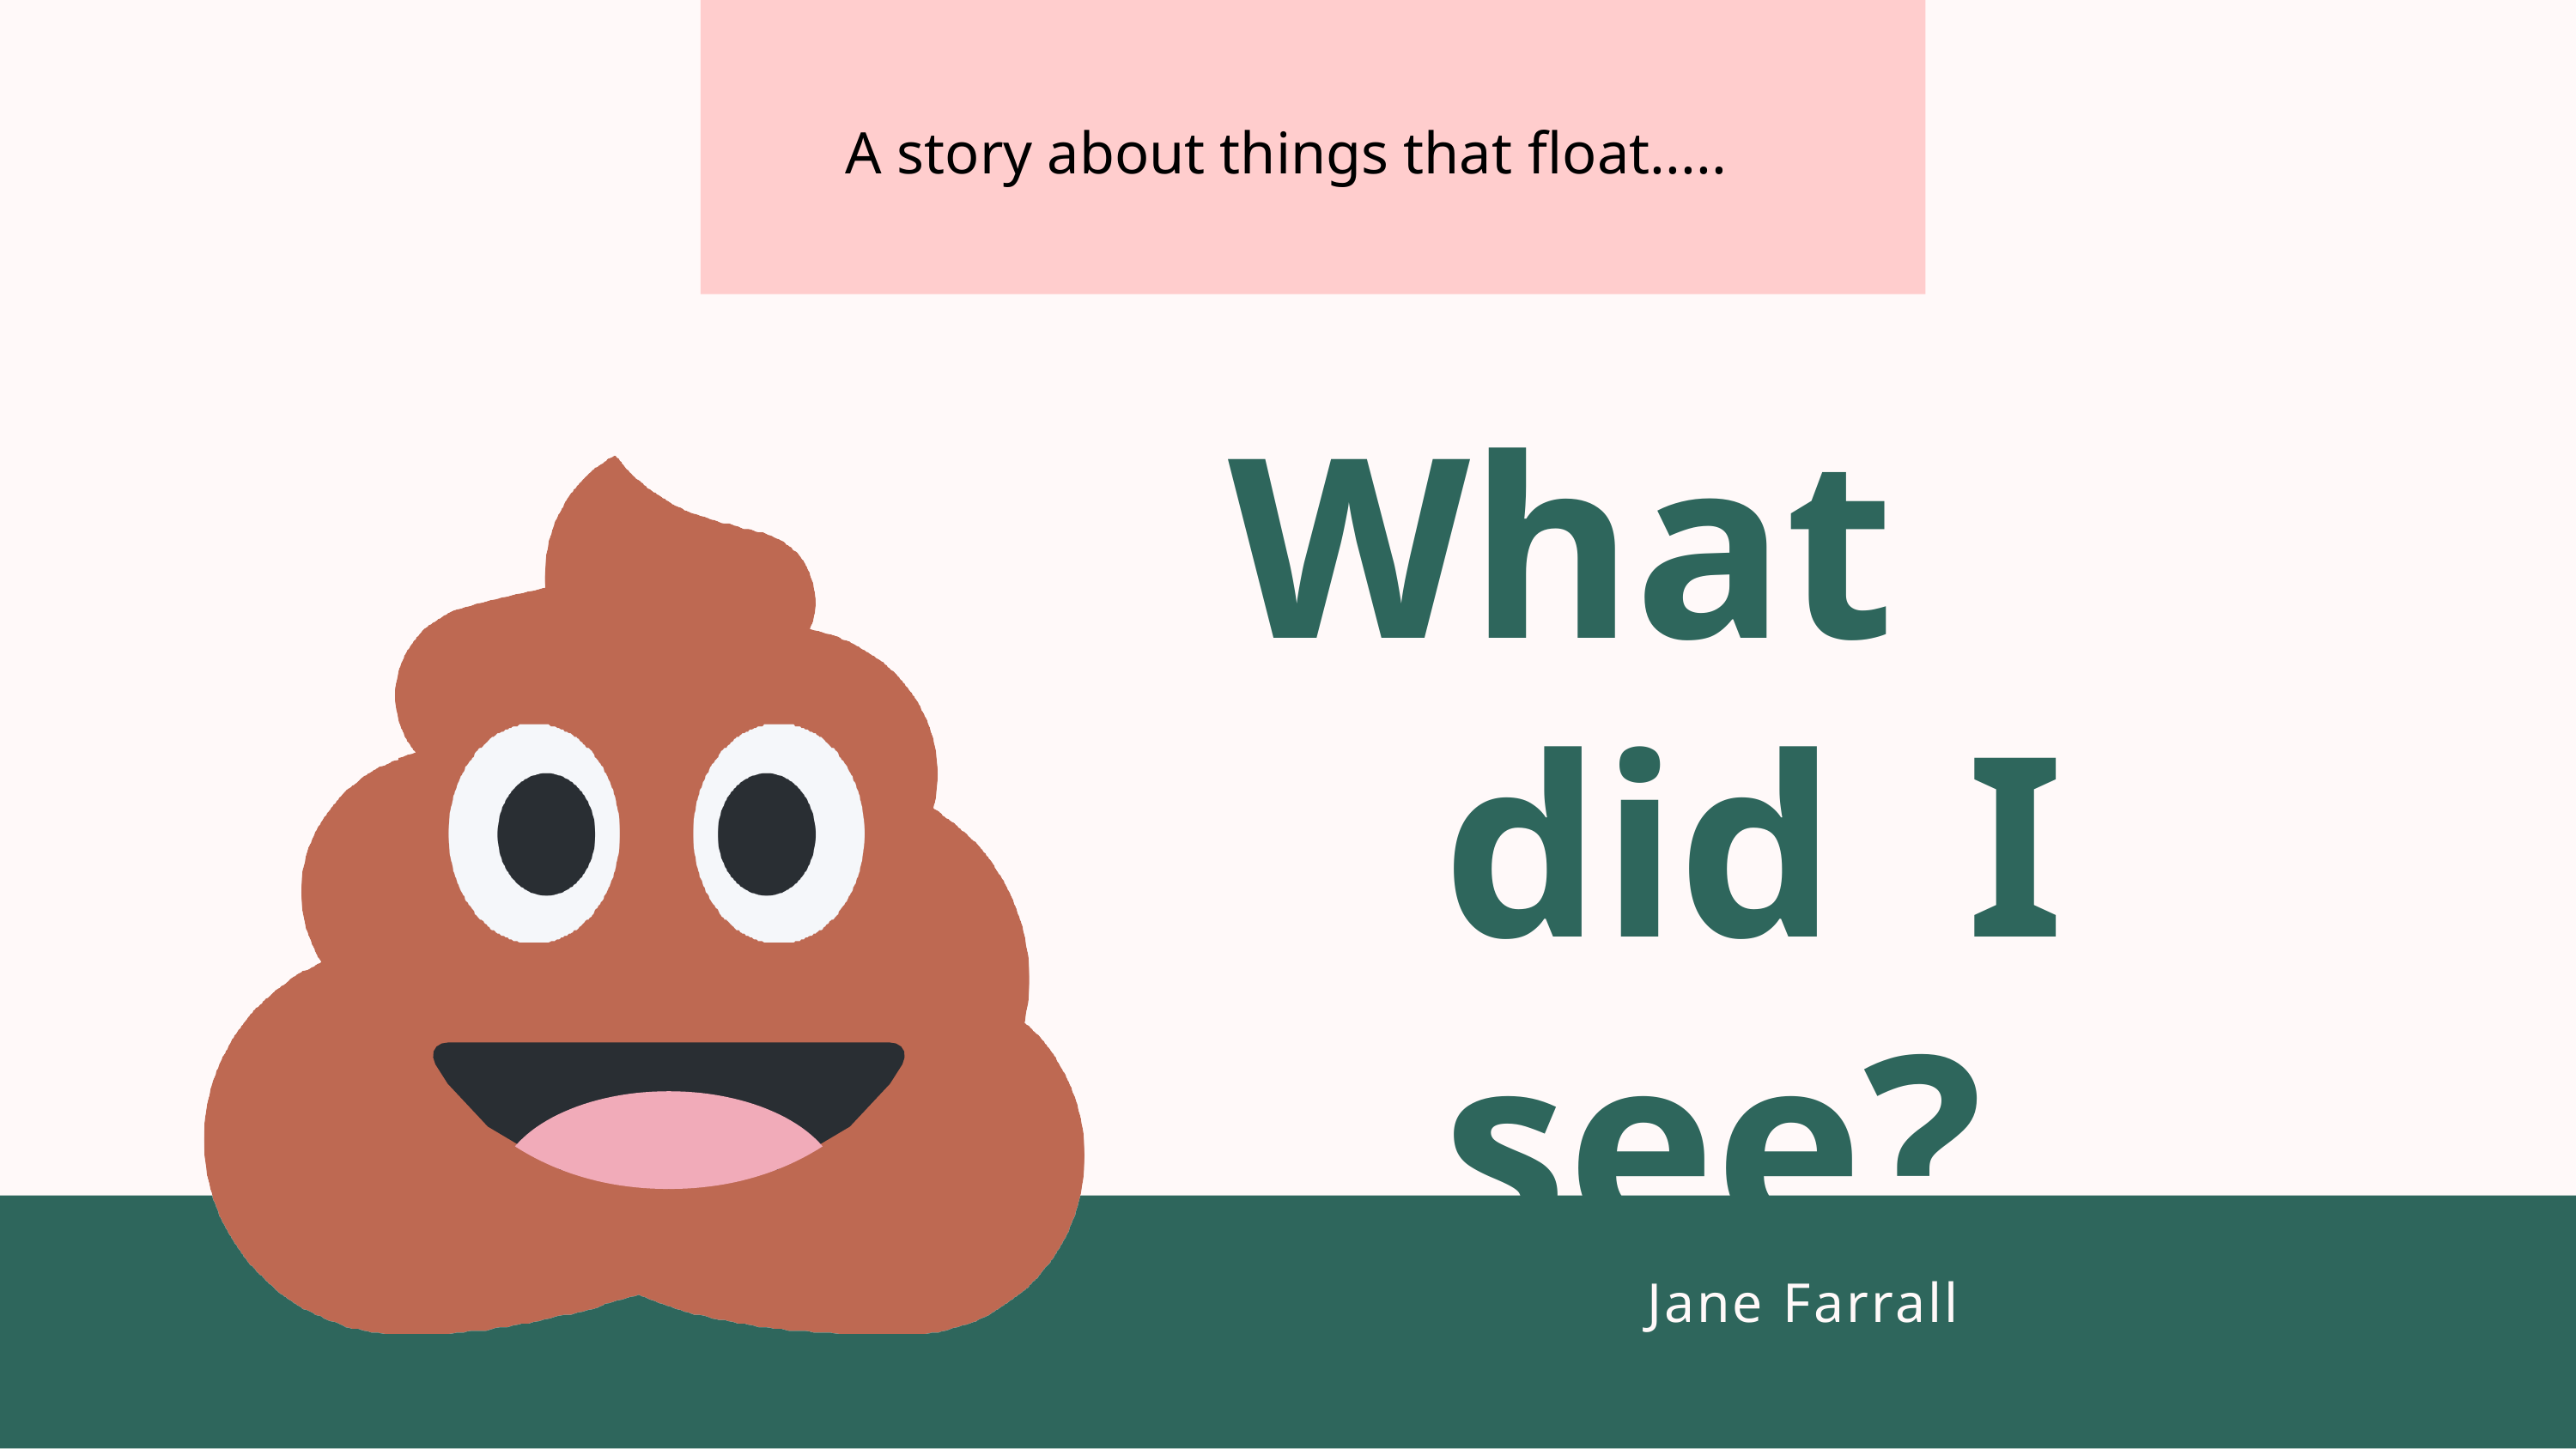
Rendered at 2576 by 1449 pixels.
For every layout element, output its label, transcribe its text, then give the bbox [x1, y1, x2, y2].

text_box [700, 0, 1926, 294]
text_box [433, 1042, 905, 1144]
text_box Jane Farrall [1645, 1286, 2050, 1333]
title A story about things that float..... [793, 114, 1783, 359]
text_box [204, 456, 1084, 1334]
text_box What did I see? [1226, 376, 2308, 1286]
text_box [0, 0, 2576, 1195]
text_box [514, 1091, 823, 1190]
text_box [0, 1195, 2576, 1449]
